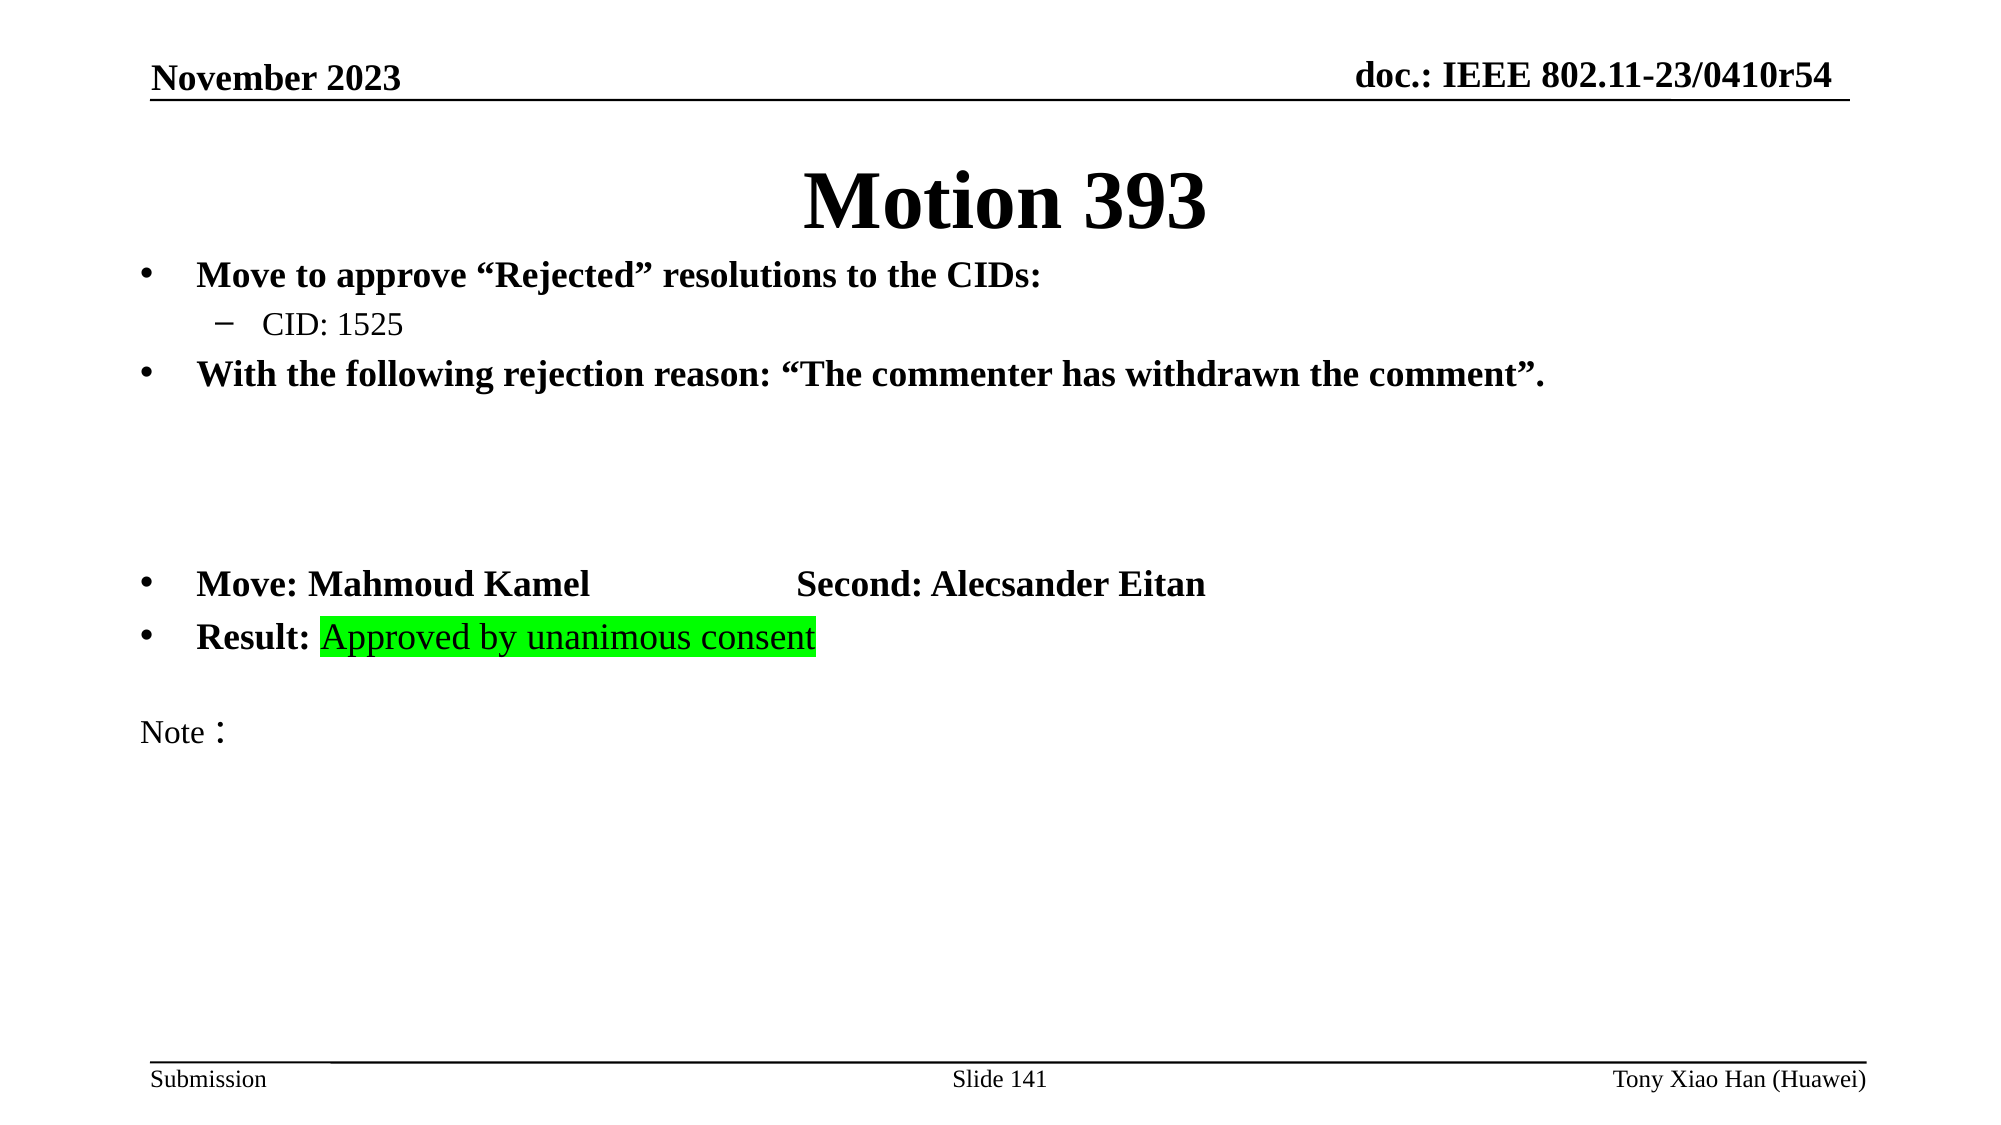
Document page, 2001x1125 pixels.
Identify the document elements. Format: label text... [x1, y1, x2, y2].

text_box Motion 393 [368, 137, 1644, 212]
text_box Move to approve “Rejected” resolutions to the CIDs: CID: 1525 With the following rejection reason: “The commenter has withdrawn the comment”. Move: Mahmoud Kamel Second: Alecsander Eitan Result: Approved by unanimous consent Note： [125, 212, 1888, 900]
